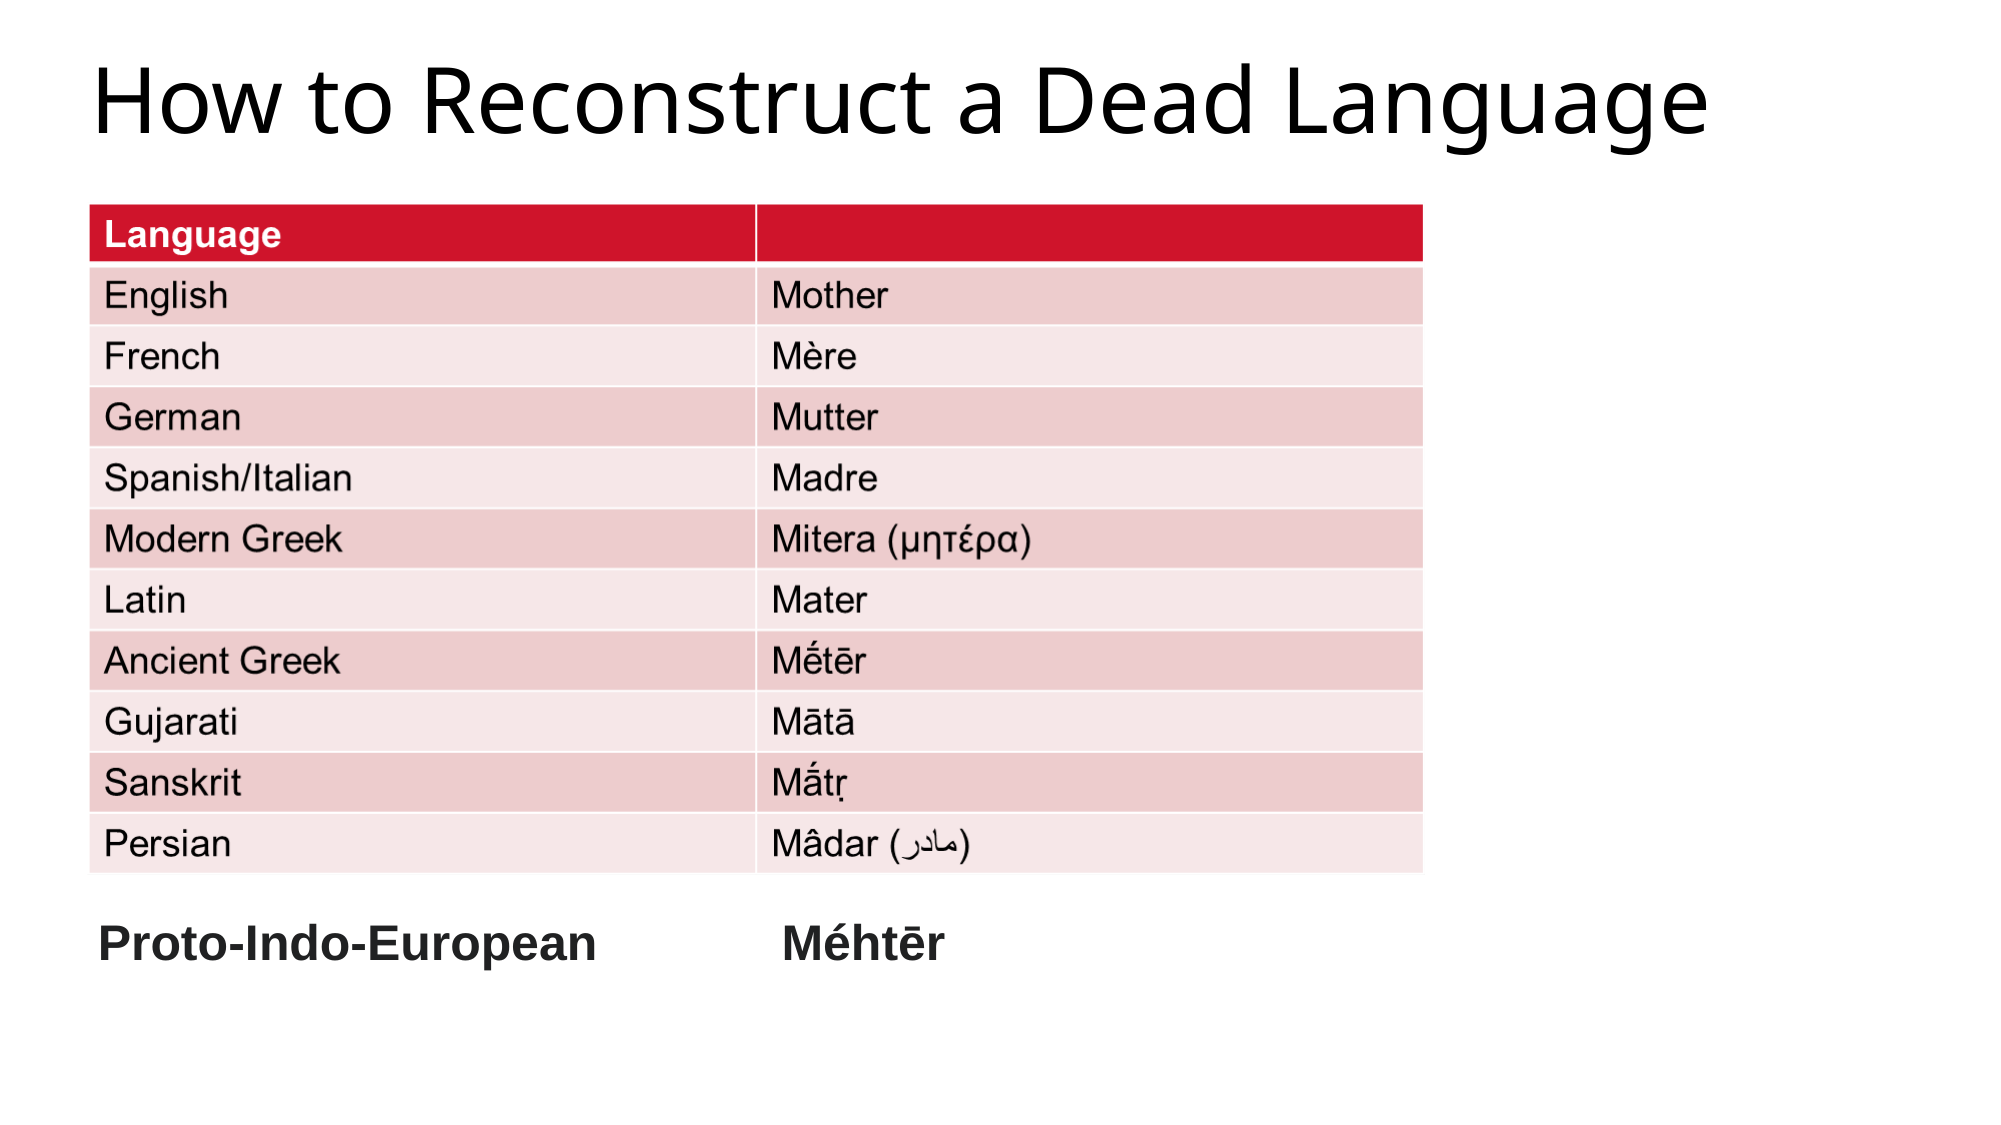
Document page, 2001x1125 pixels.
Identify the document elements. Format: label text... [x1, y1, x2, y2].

title How to Reconstruct a Dead Language [75, 46, 1972, 213]
picture [87, 198, 1429, 889]
text_box Proto-Indo-European Méhtēr [83, 902, 1083, 978]
